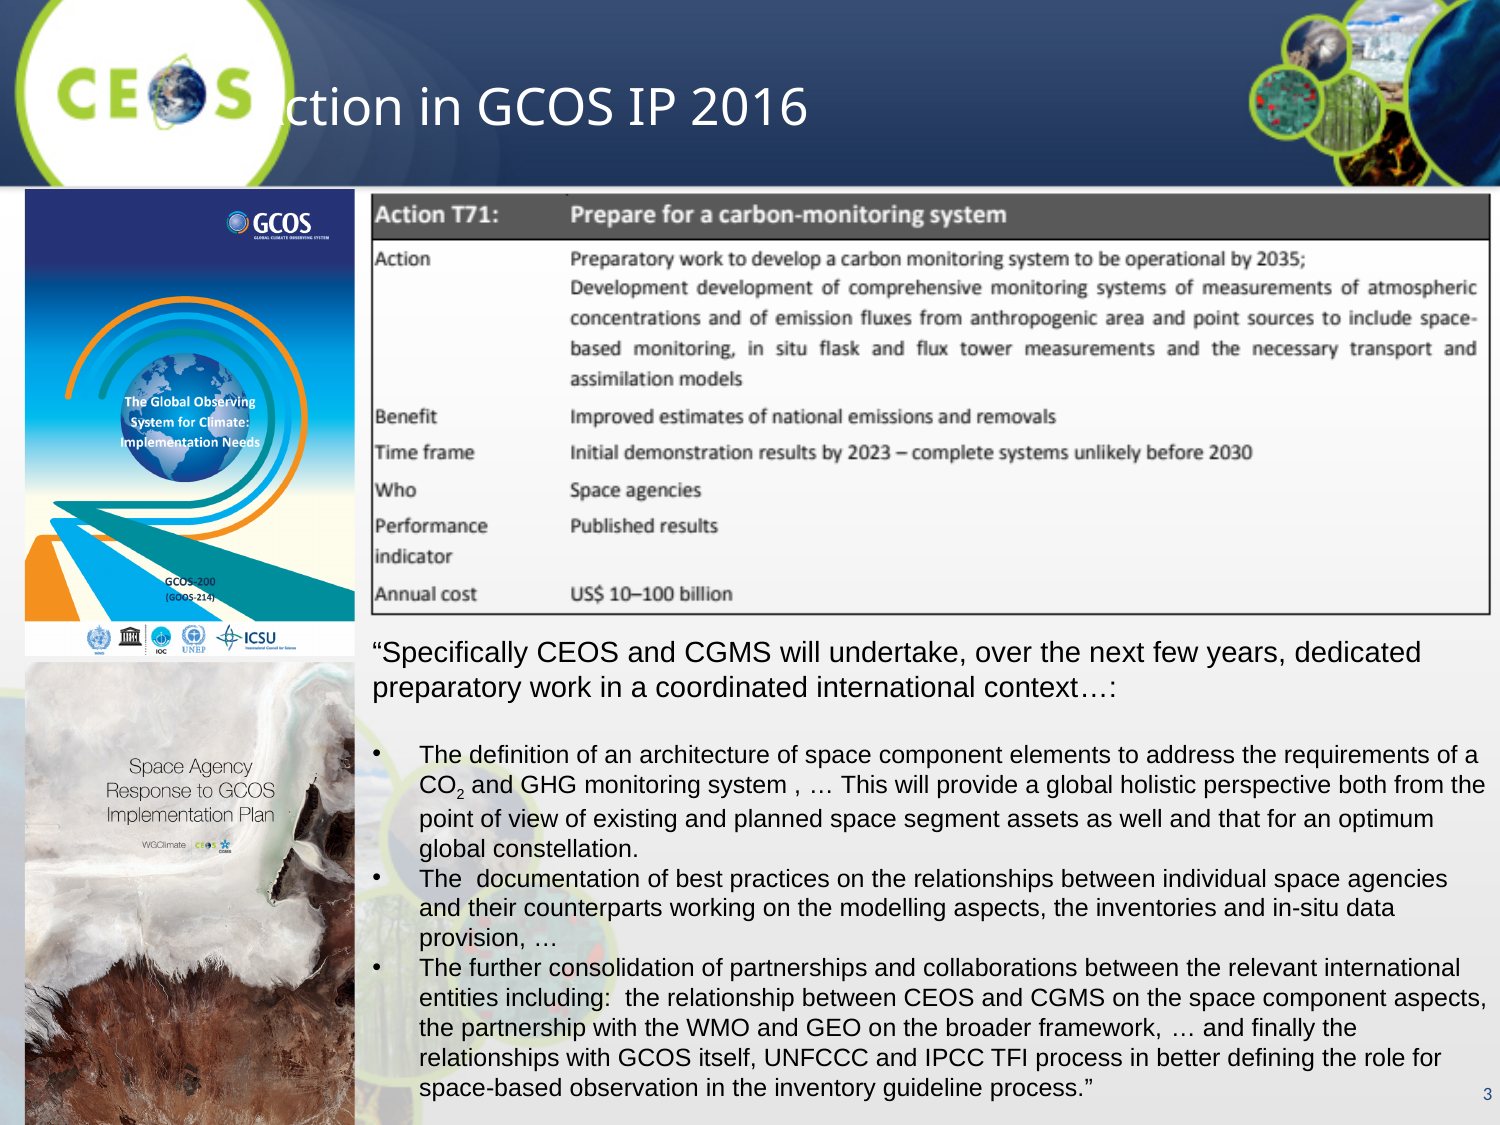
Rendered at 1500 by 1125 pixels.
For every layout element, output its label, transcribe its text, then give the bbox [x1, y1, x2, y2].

picture [0, 0, 1500, 1125]
text_box “Specifically CEOS and CGMS will undertake, over the next few years, dedicated preparatory work in a coordinated international context…: The definition of an architecture of space component elements to address the requirements of a CO2 and GHG monitoring system , … This will provide a global holistic perspective both from the point of view of existing and planned space segment assets as well and that for an optimum global constellation. The documentation of best practices on the relationships between individual space agencies and their counterparts working on the modelling aspects, the inventories and in-situ data provision, … The further consolidation of partnerships and collaborations between the relevant international entities including: the relationship between CEOS and CGMS on the space component aspects, the partnership with the WMO and GEO on the broader framework, … and finally the relationships with GCOS itself, UNFCCC and IPCC TFI process in better defining the role for space-based observation in the inventory guideline process.” [364, 625, 1498, 1125]
title Action in GCOS IP 2016 GCOS-200 [88, 66, 1436, 179]
